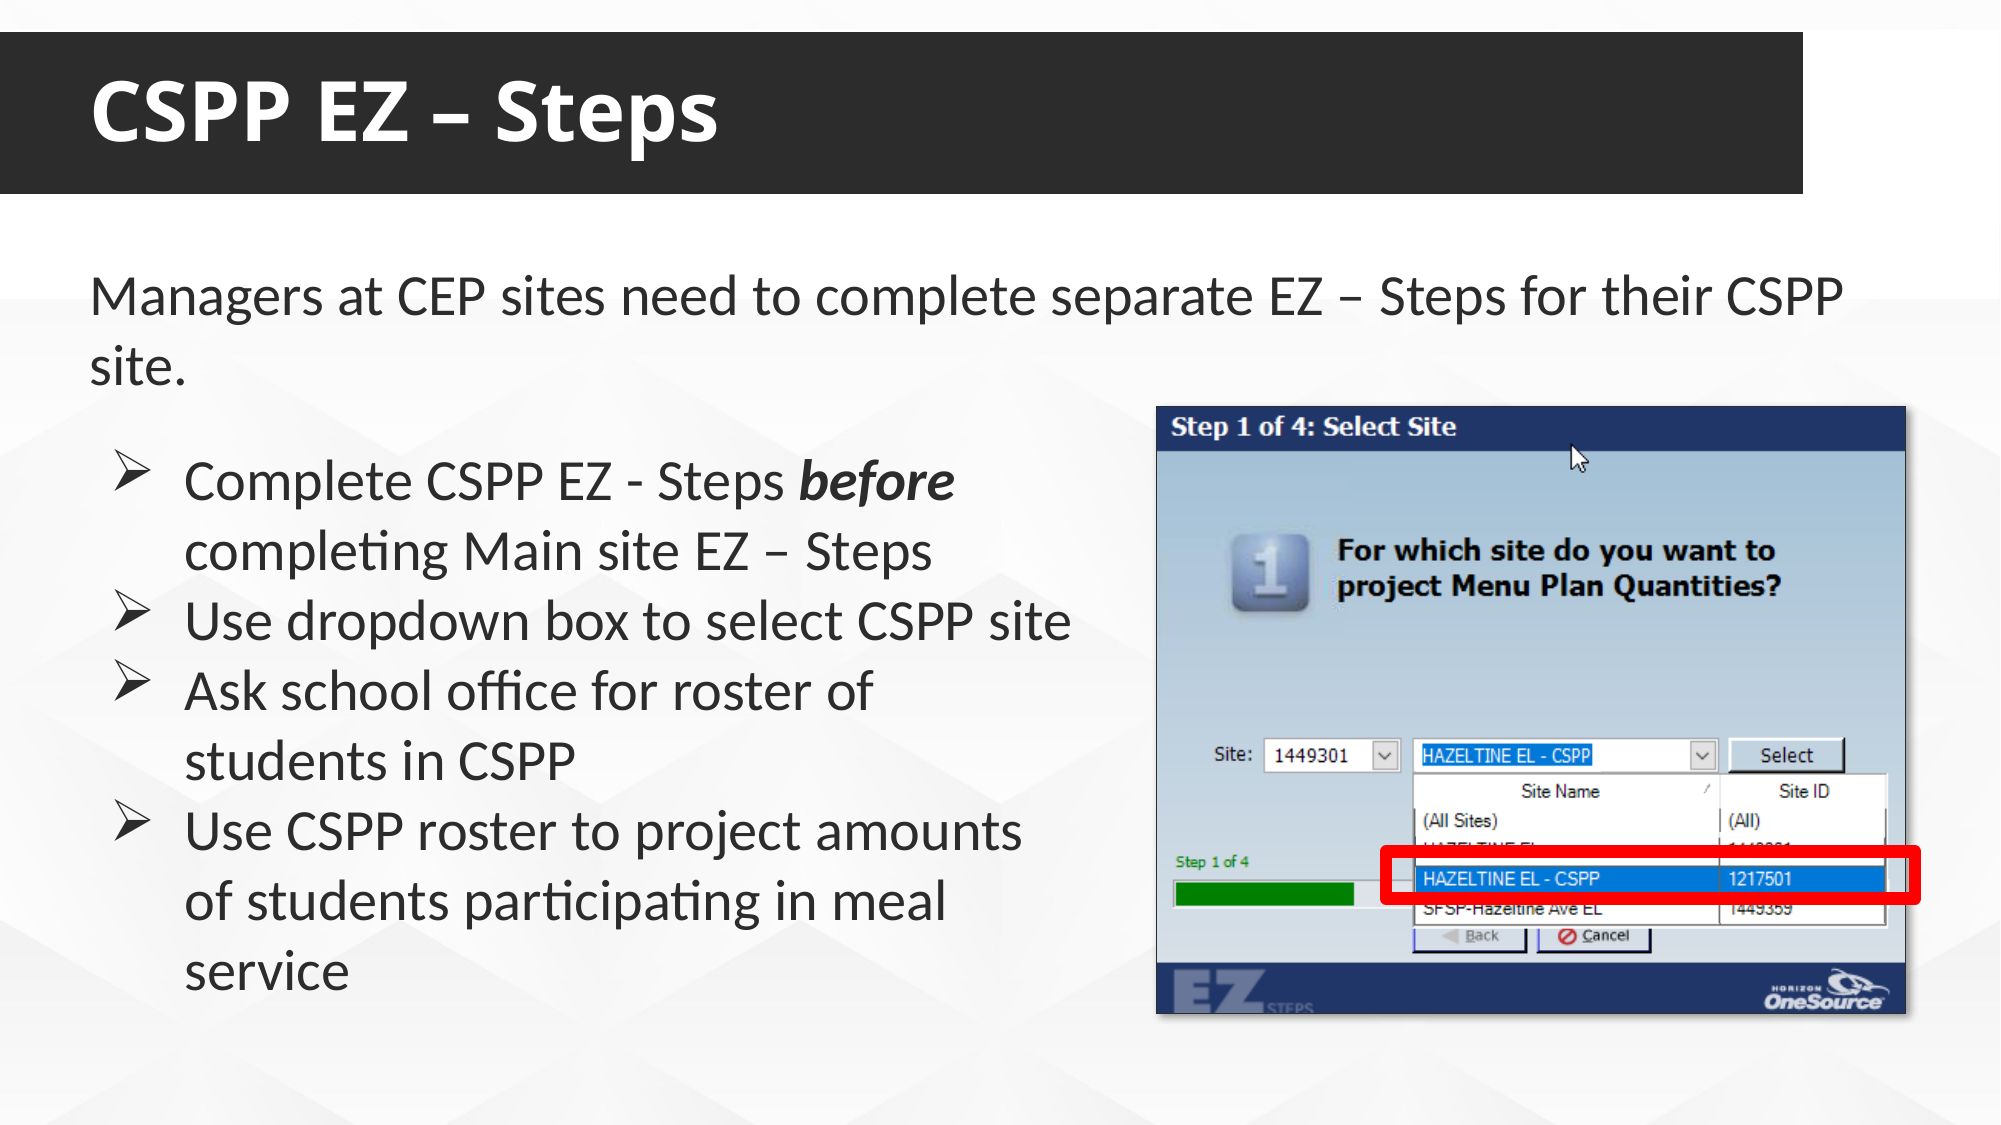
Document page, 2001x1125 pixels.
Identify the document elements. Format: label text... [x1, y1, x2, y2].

text_box CSPP EZ – Steps [74, 50, 1678, 166]
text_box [1156, 406, 1906, 1014]
text_box [1912, 851, 1916, 900]
text_box Managers at CEP sites need to complete separate EZ – Steps for their CSPP site. [75, 249, 1926, 405]
text_box Complete CSPP EZ - Steps before completing Main site EZ – Steps Use dropdown box to select CSPP site Ask school office for roster of students in CSPP Use CSPP roster to project amounts of students participating in meal service [94, 435, 1098, 1010]
picture [0, 0, 2001, 1125]
text_box [0, 31, 1804, 195]
